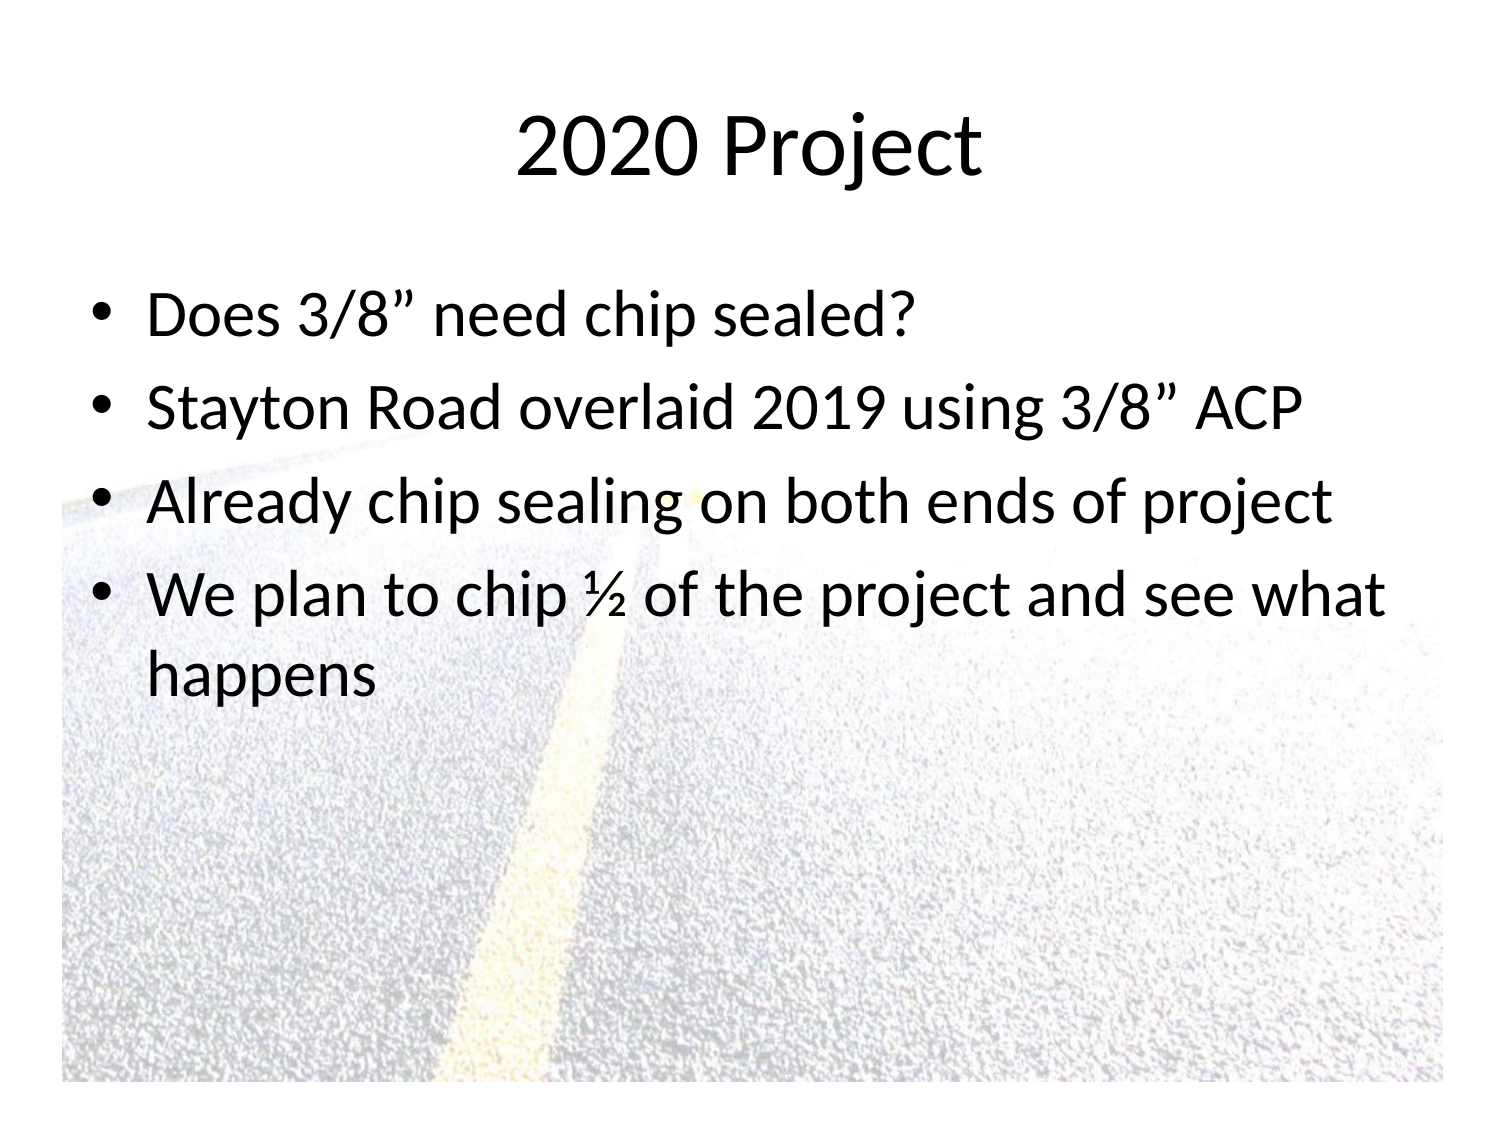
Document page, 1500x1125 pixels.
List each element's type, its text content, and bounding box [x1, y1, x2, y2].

title 2020 Project [75, 45, 1425, 233]
list Does 3/8” need chip sealed? Stayton Road overlaid 2019 using 3/8” ACP Already chip sealing on both ends of project We plan to chip ½ of the project and see what happens [75, 262, 1425, 388]
picture [62, 390, 1443, 1082]
